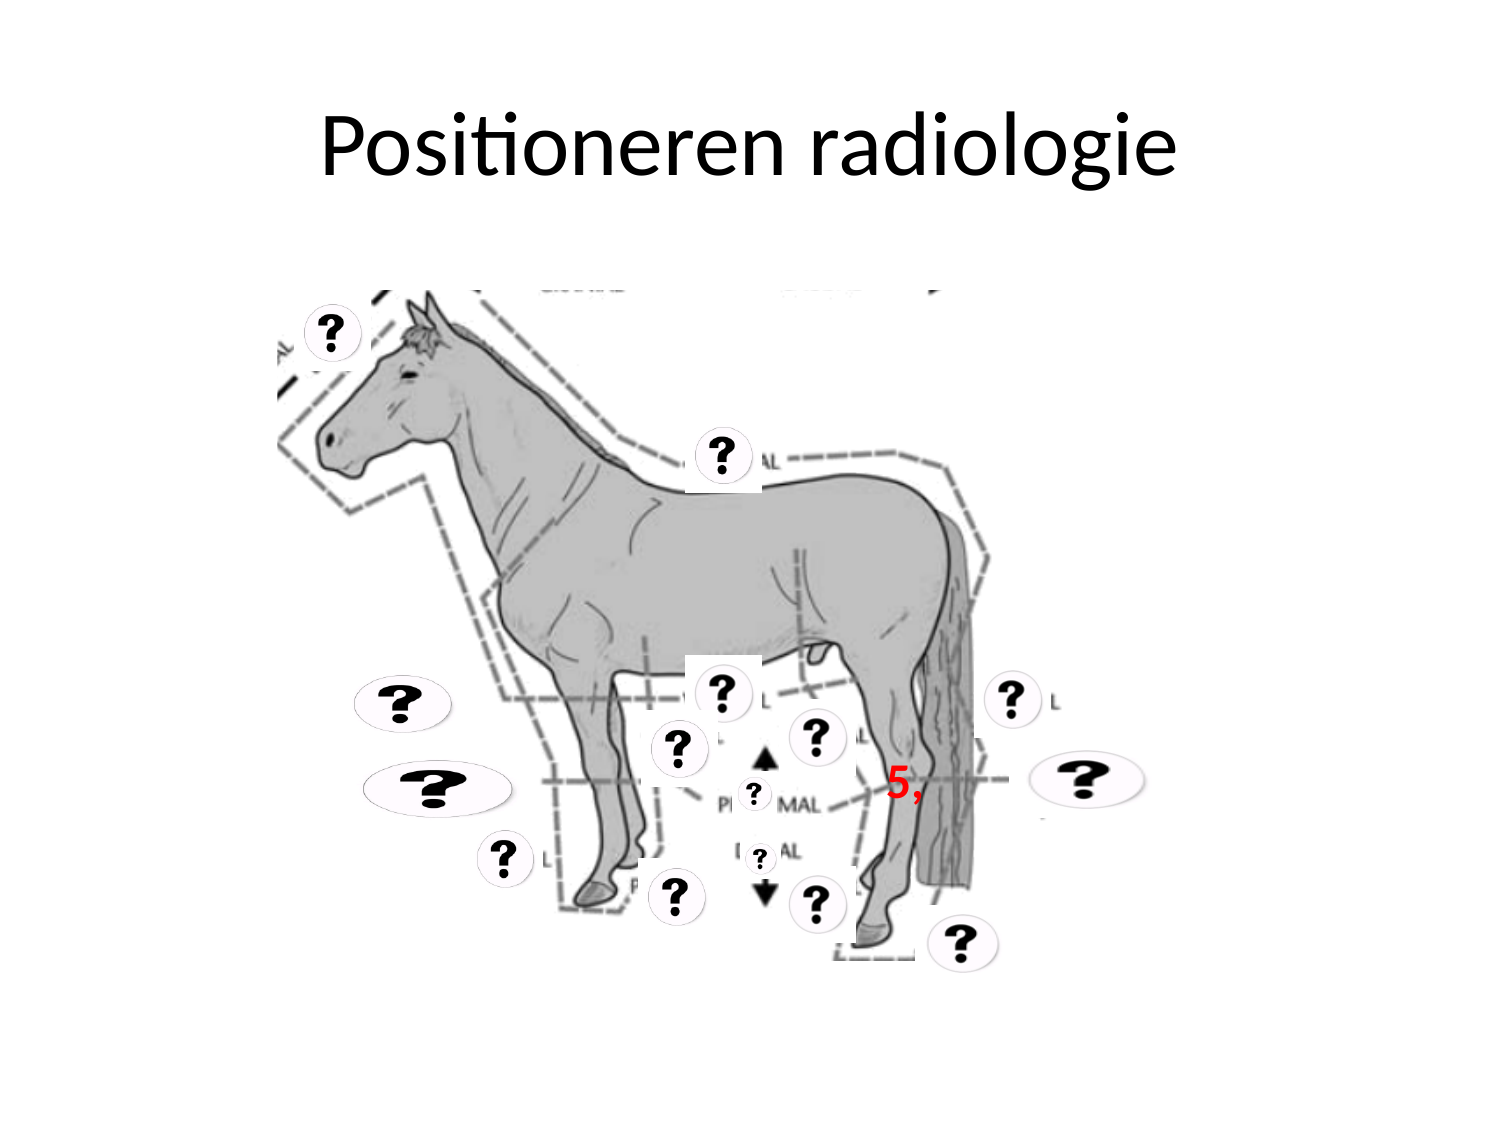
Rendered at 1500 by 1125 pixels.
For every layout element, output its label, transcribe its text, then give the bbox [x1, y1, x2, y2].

picture [294, 294, 371, 371]
picture [915, 904, 1010, 982]
picture [337, 664, 468, 742]
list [277, 290, 1141, 961]
picture [974, 661, 1051, 738]
picture [739, 838, 856, 944]
picture [685, 416, 762, 494]
picture [779, 699, 856, 776]
title Positioneren radiologie [75, 45, 1425, 233]
picture [637, 858, 715, 936]
picture [732, 771, 777, 817]
picture [640, 655, 763, 787]
picture [1009, 740, 1164, 818]
picture [337, 750, 544, 898]
